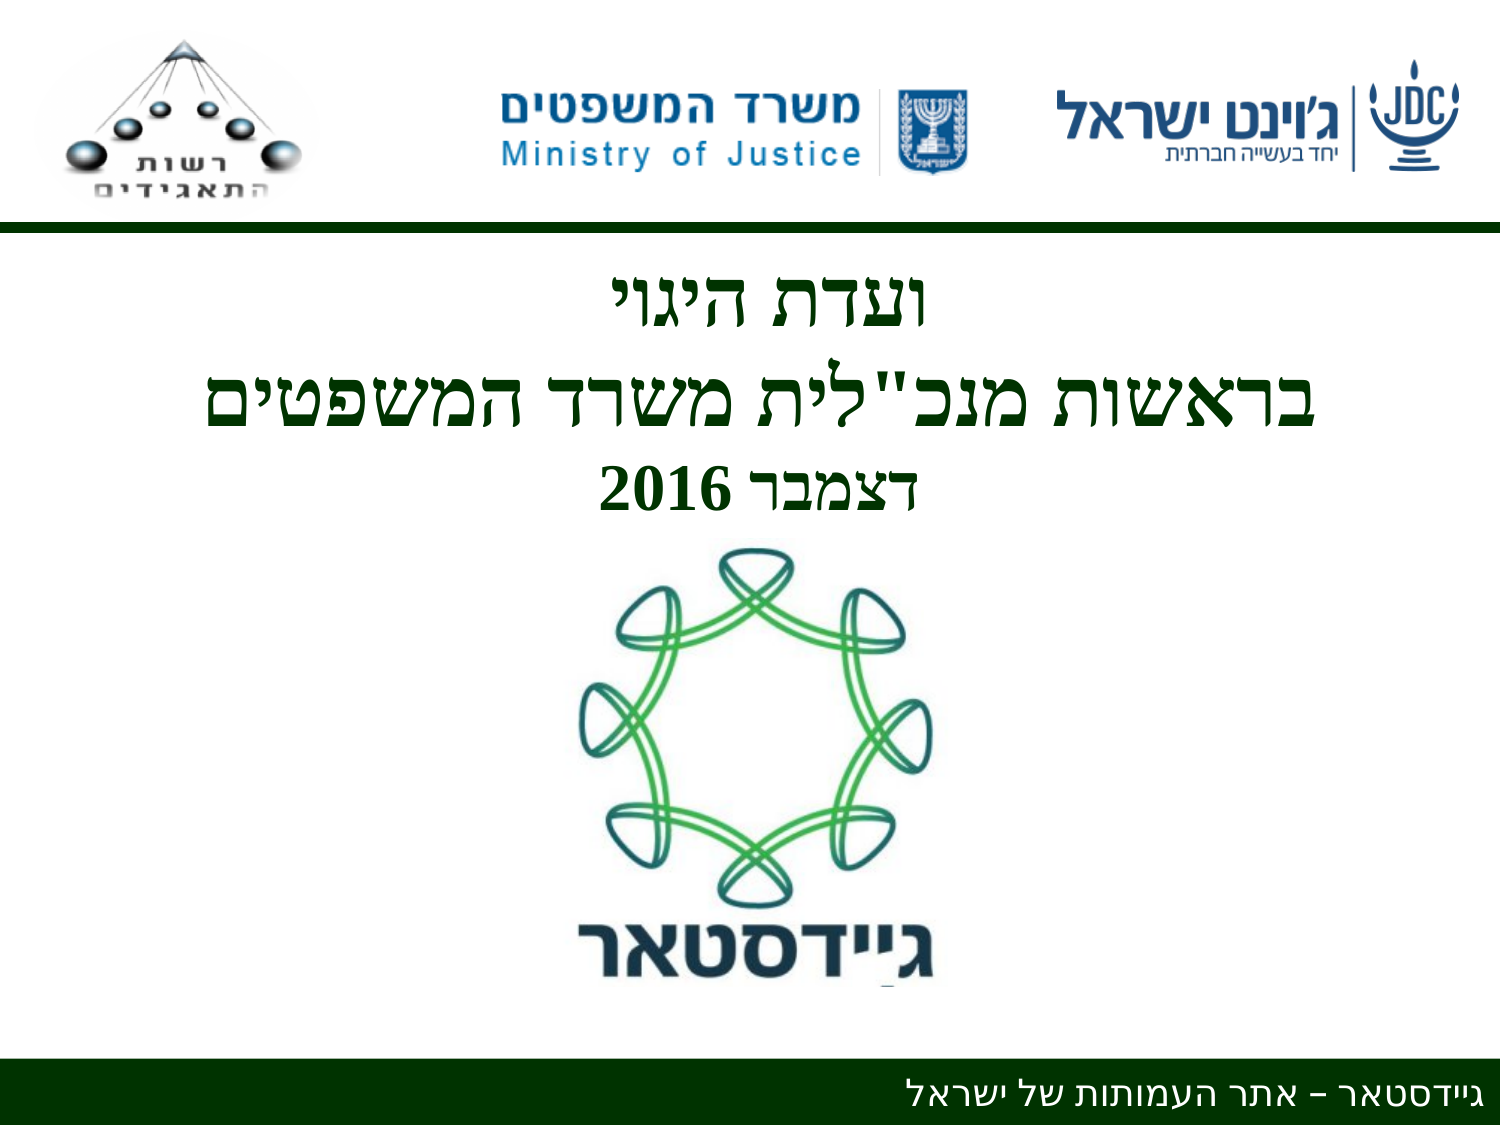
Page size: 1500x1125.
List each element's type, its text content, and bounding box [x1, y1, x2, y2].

text_box גיידסטאר – אתר העמותות של ישראל [0, 1056, 1500, 1125]
picture [501, 89, 987, 177]
text_box [329, 220, 1500, 235]
text_box ועדת היגוי בראשות מנכ"לית משרד המשפטים דצמבר 2016 [186, 236, 1334, 531]
picture [494, 538, 1018, 987]
picture [29, 27, 326, 234]
picture [1056, 59, 1459, 173]
text_box [0, 220, 24, 235]
